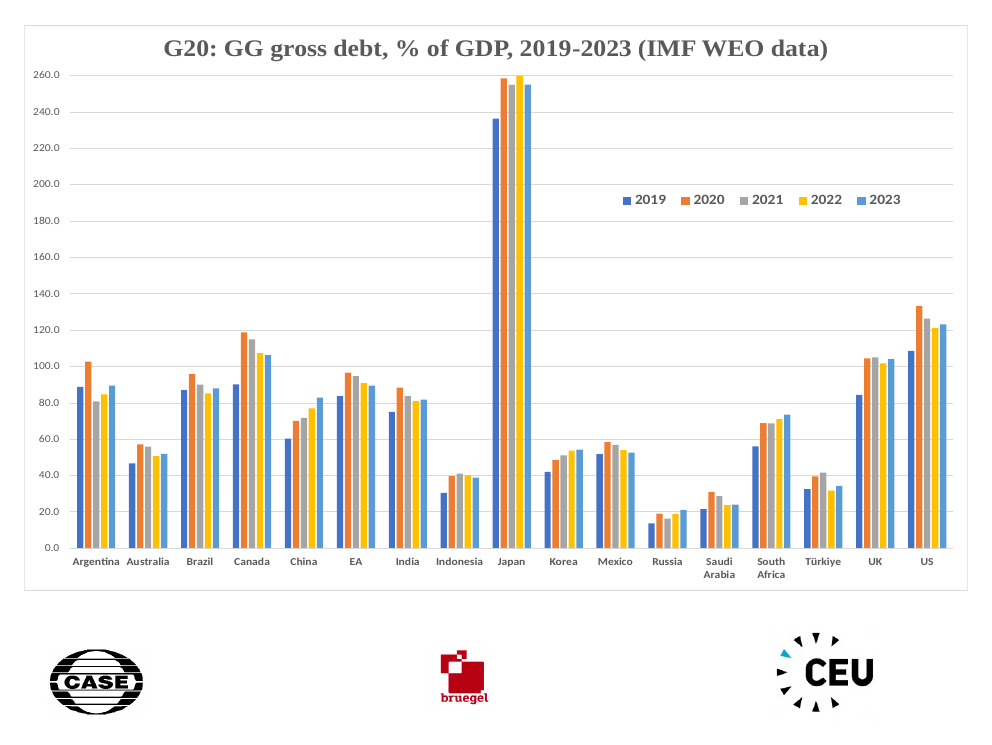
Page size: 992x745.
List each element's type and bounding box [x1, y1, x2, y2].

picture [431, 645, 489, 710]
picture [770, 626, 880, 721]
text_box [24, 24, 968, 592]
picture [46, 648, 145, 717]
